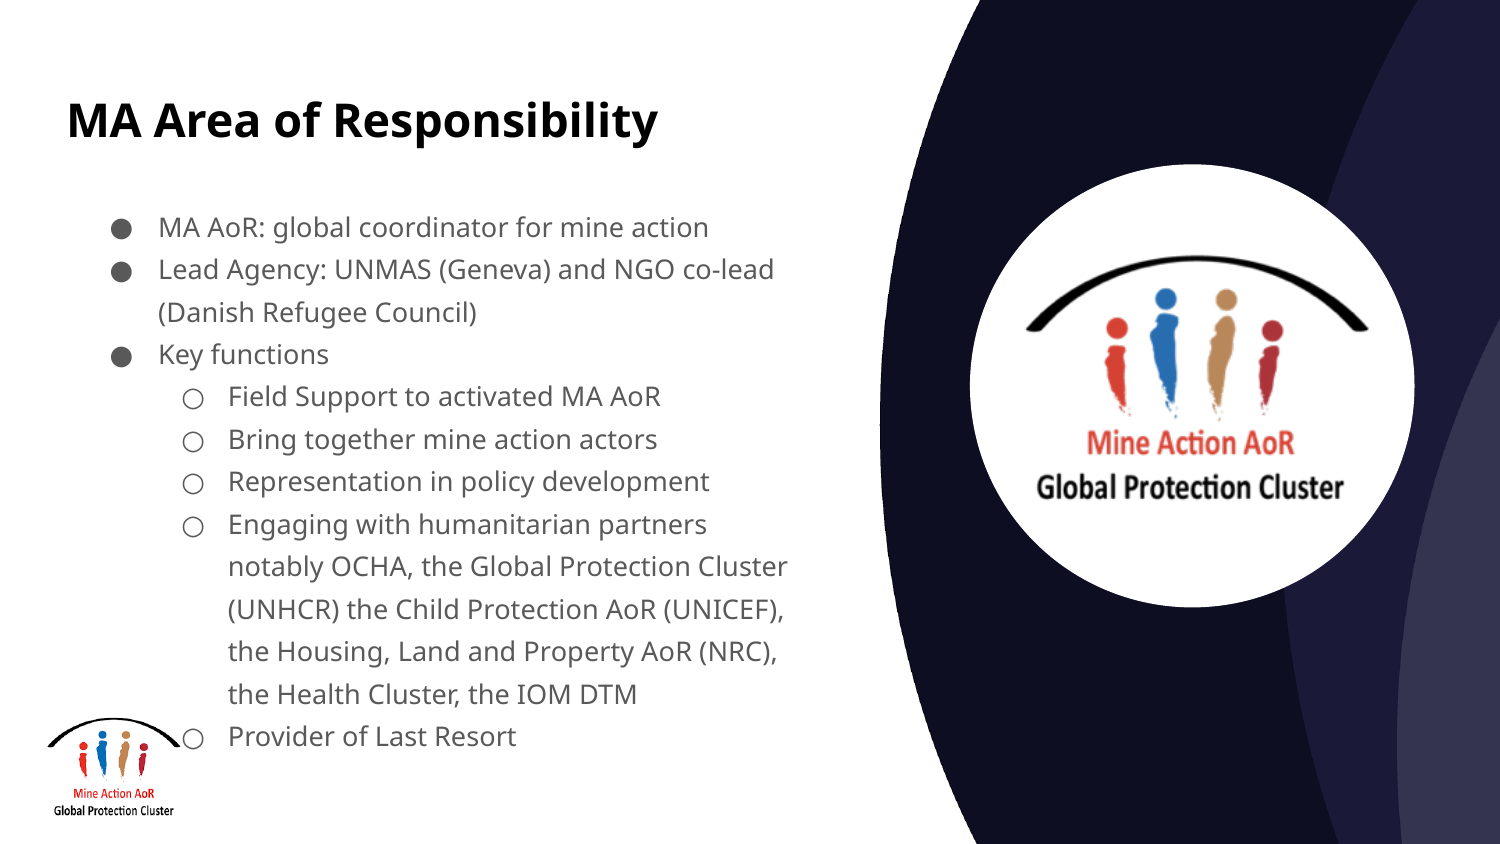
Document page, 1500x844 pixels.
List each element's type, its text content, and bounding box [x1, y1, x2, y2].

list MA AoR: global coordinator for mine action Lead Agency: UNMAS (Geneva) and NGO co-lead (Danish Refugee Council) Key functions Field Support to activated MA AoR Bring together mine action actors Representation in policy development Engaging with humanitarian partners notably OCHA, the Global Protection Cluster (UNHCR) the Child Protection AoR (UNICEF), the Housing, Land and Property AoR (NRC), the Health Cluster, the IOM DTM Provider of Last Resort [73, 187, 815, 810]
title MA Area of Responsibility [51, 72, 855, 167]
text_box [1045, 552, 1340, 608]
picture [0, 0, 1500, 844]
text_box [1023, 164, 1362, 242]
